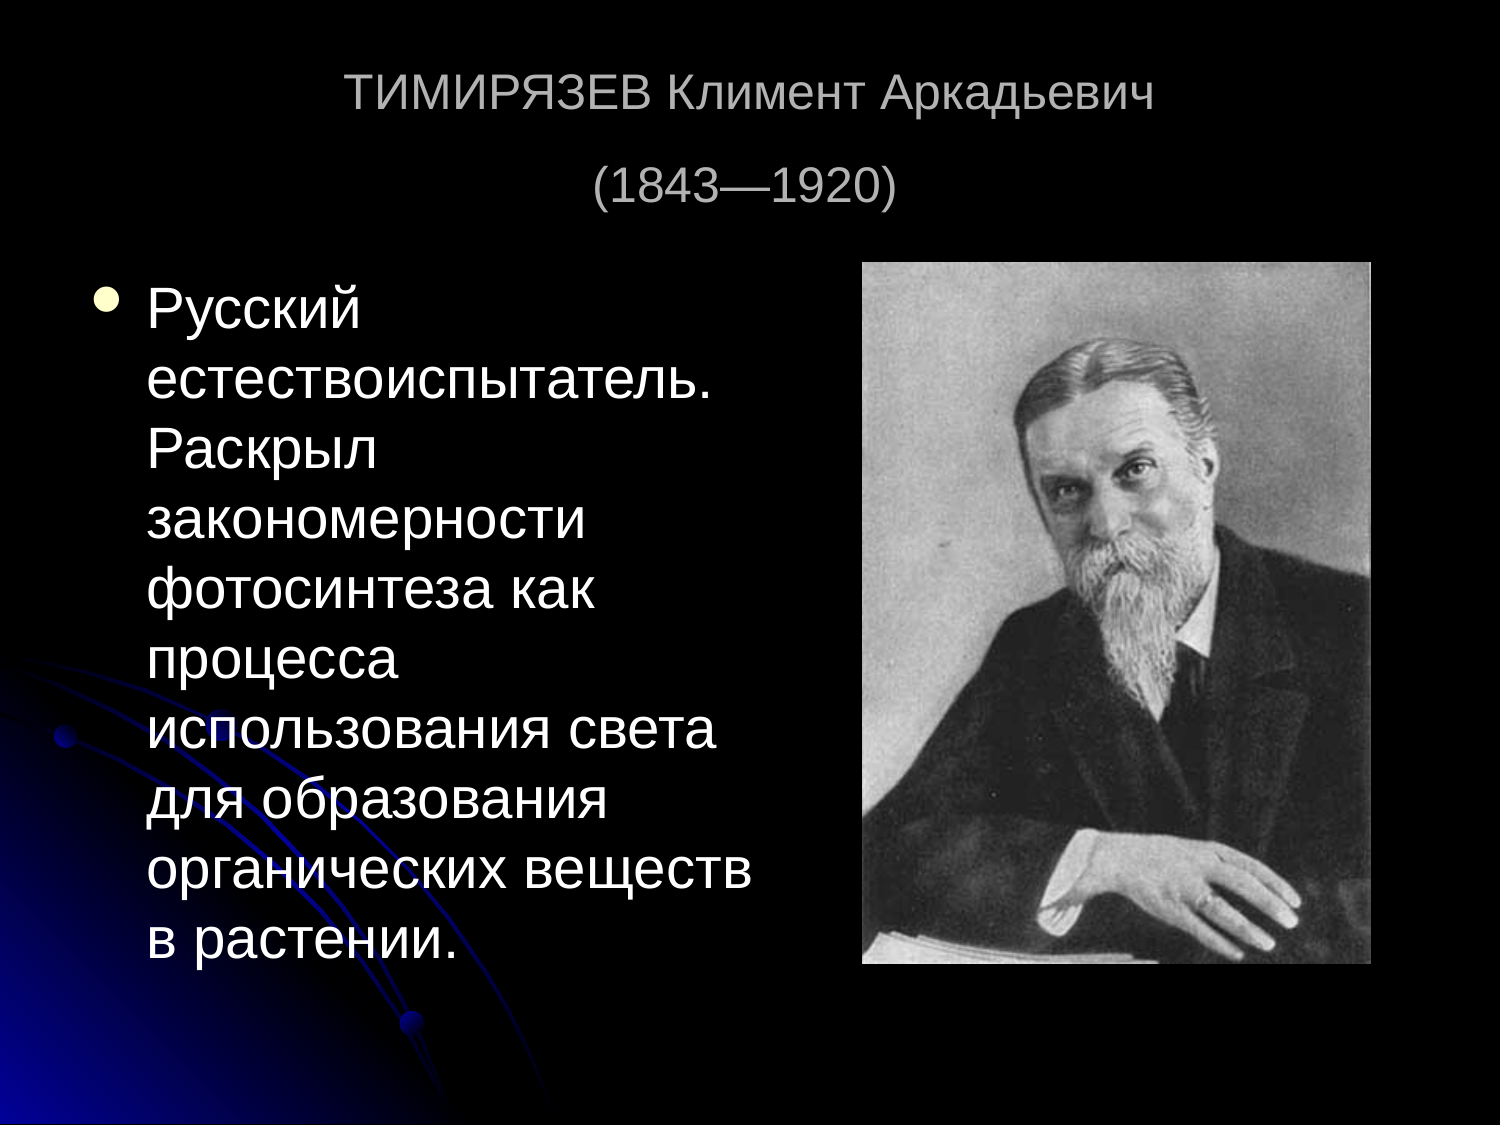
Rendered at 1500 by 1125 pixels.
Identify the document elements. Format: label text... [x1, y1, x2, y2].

picture [862, 262, 1371, 965]
title ТИМИРЯЗЕВ Климент Аркадьевич (1843—1920) [74, 45, 1426, 233]
list Русский естествоиспытатель. Раскрыл закономерности фотосинтеза как процесса использования света для образования органических веществ в растении. [74, 262, 801, 1006]
